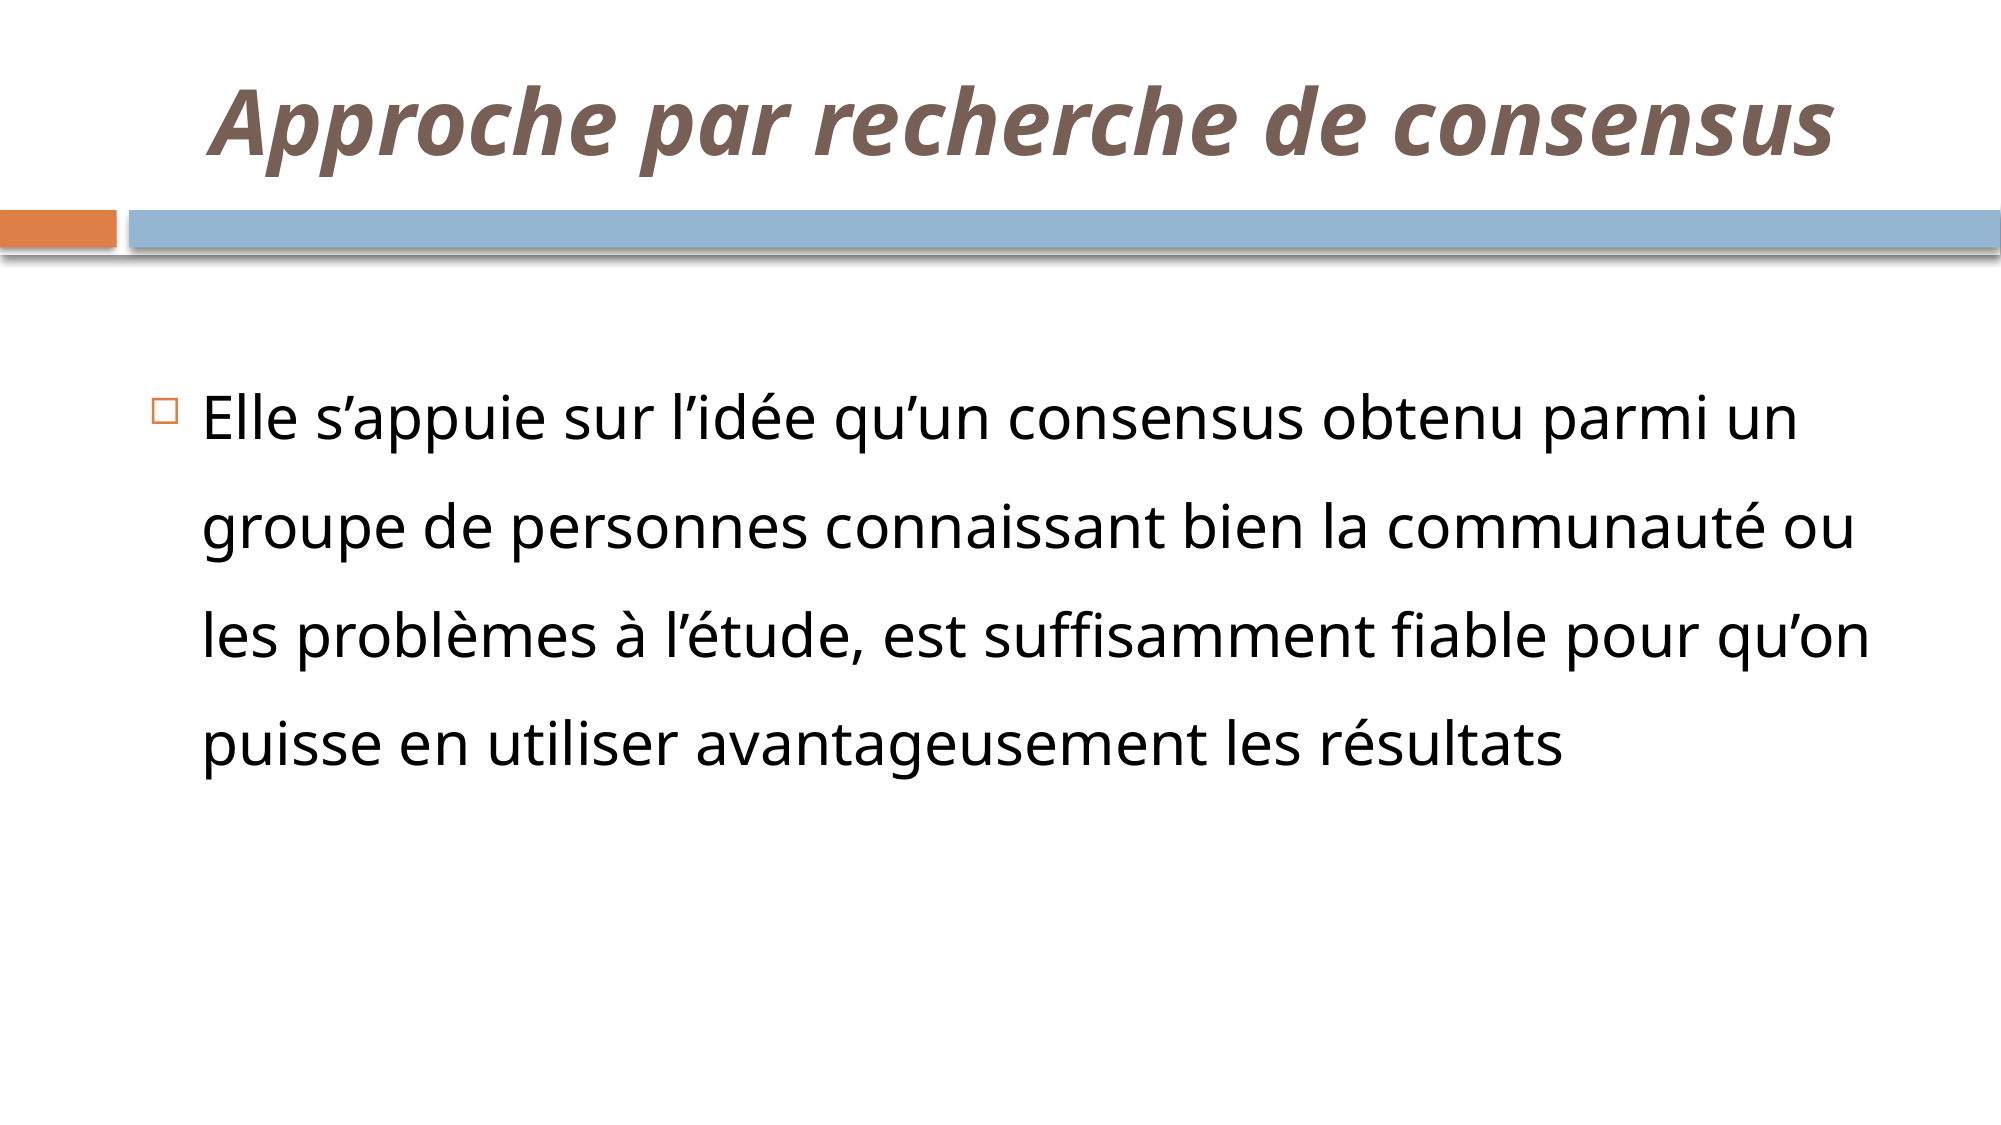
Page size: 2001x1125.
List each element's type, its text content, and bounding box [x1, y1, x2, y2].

title Approche par recherche de consensus [133, 37, 1917, 200]
list Elle s’appuie sur l’idée qu’un consensus obtenu parmi un groupe de personnes connaissant bien la communauté ou les problèmes à l’étude, est suffisamment fiable pour qu’on puisse en utiliser avantageusement les résultats [133, 335, 1918, 1005]
